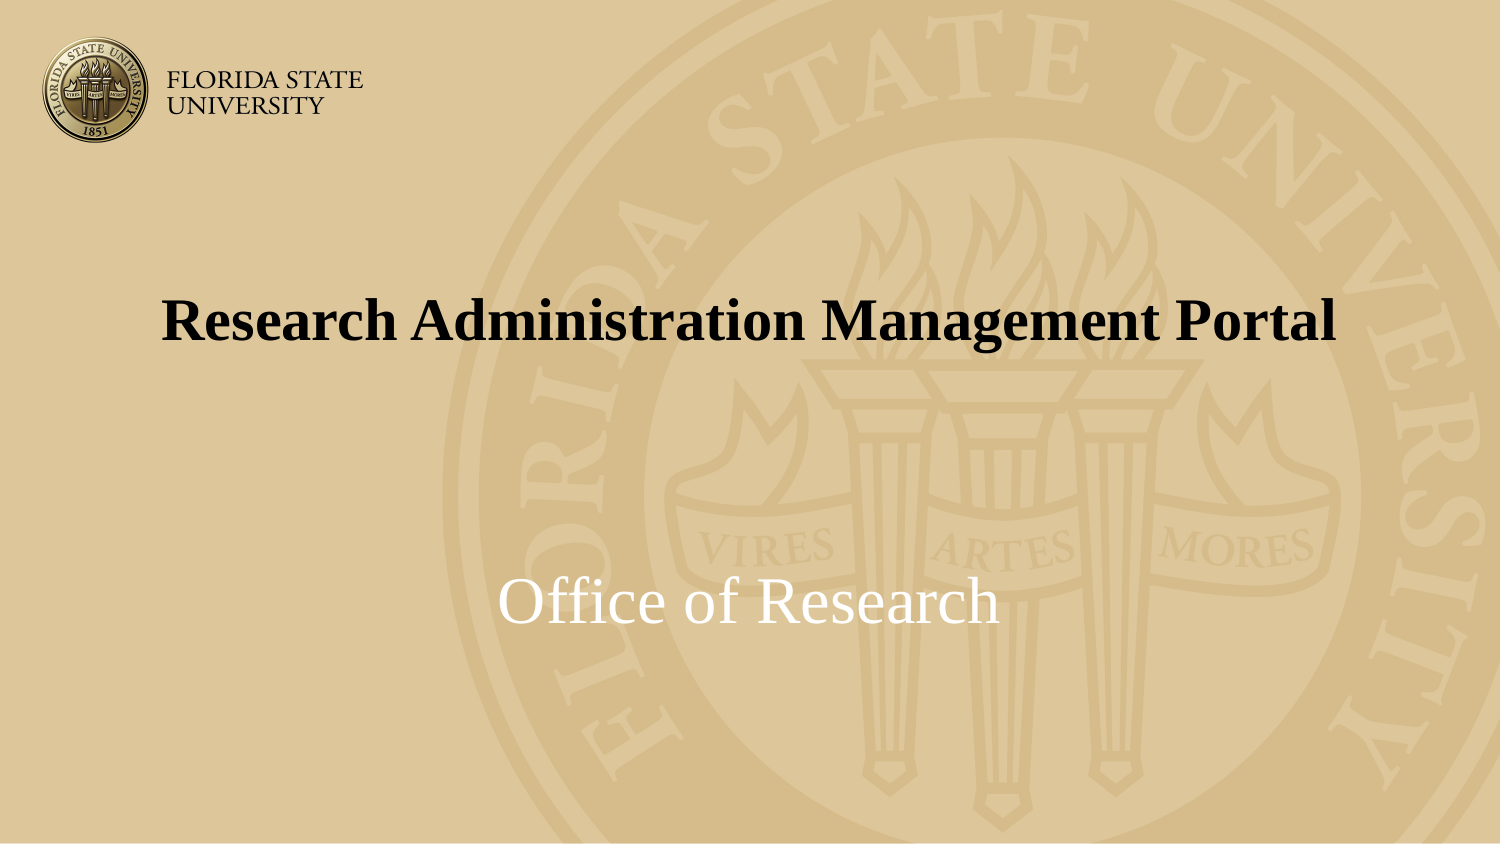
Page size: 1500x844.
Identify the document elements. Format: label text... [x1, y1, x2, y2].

picture [0, 0, 1500, 844]
subtitle Office of Research [225, 548, 1275, 694]
title Research Administration Management Portal [112, 262, 1388, 443]
